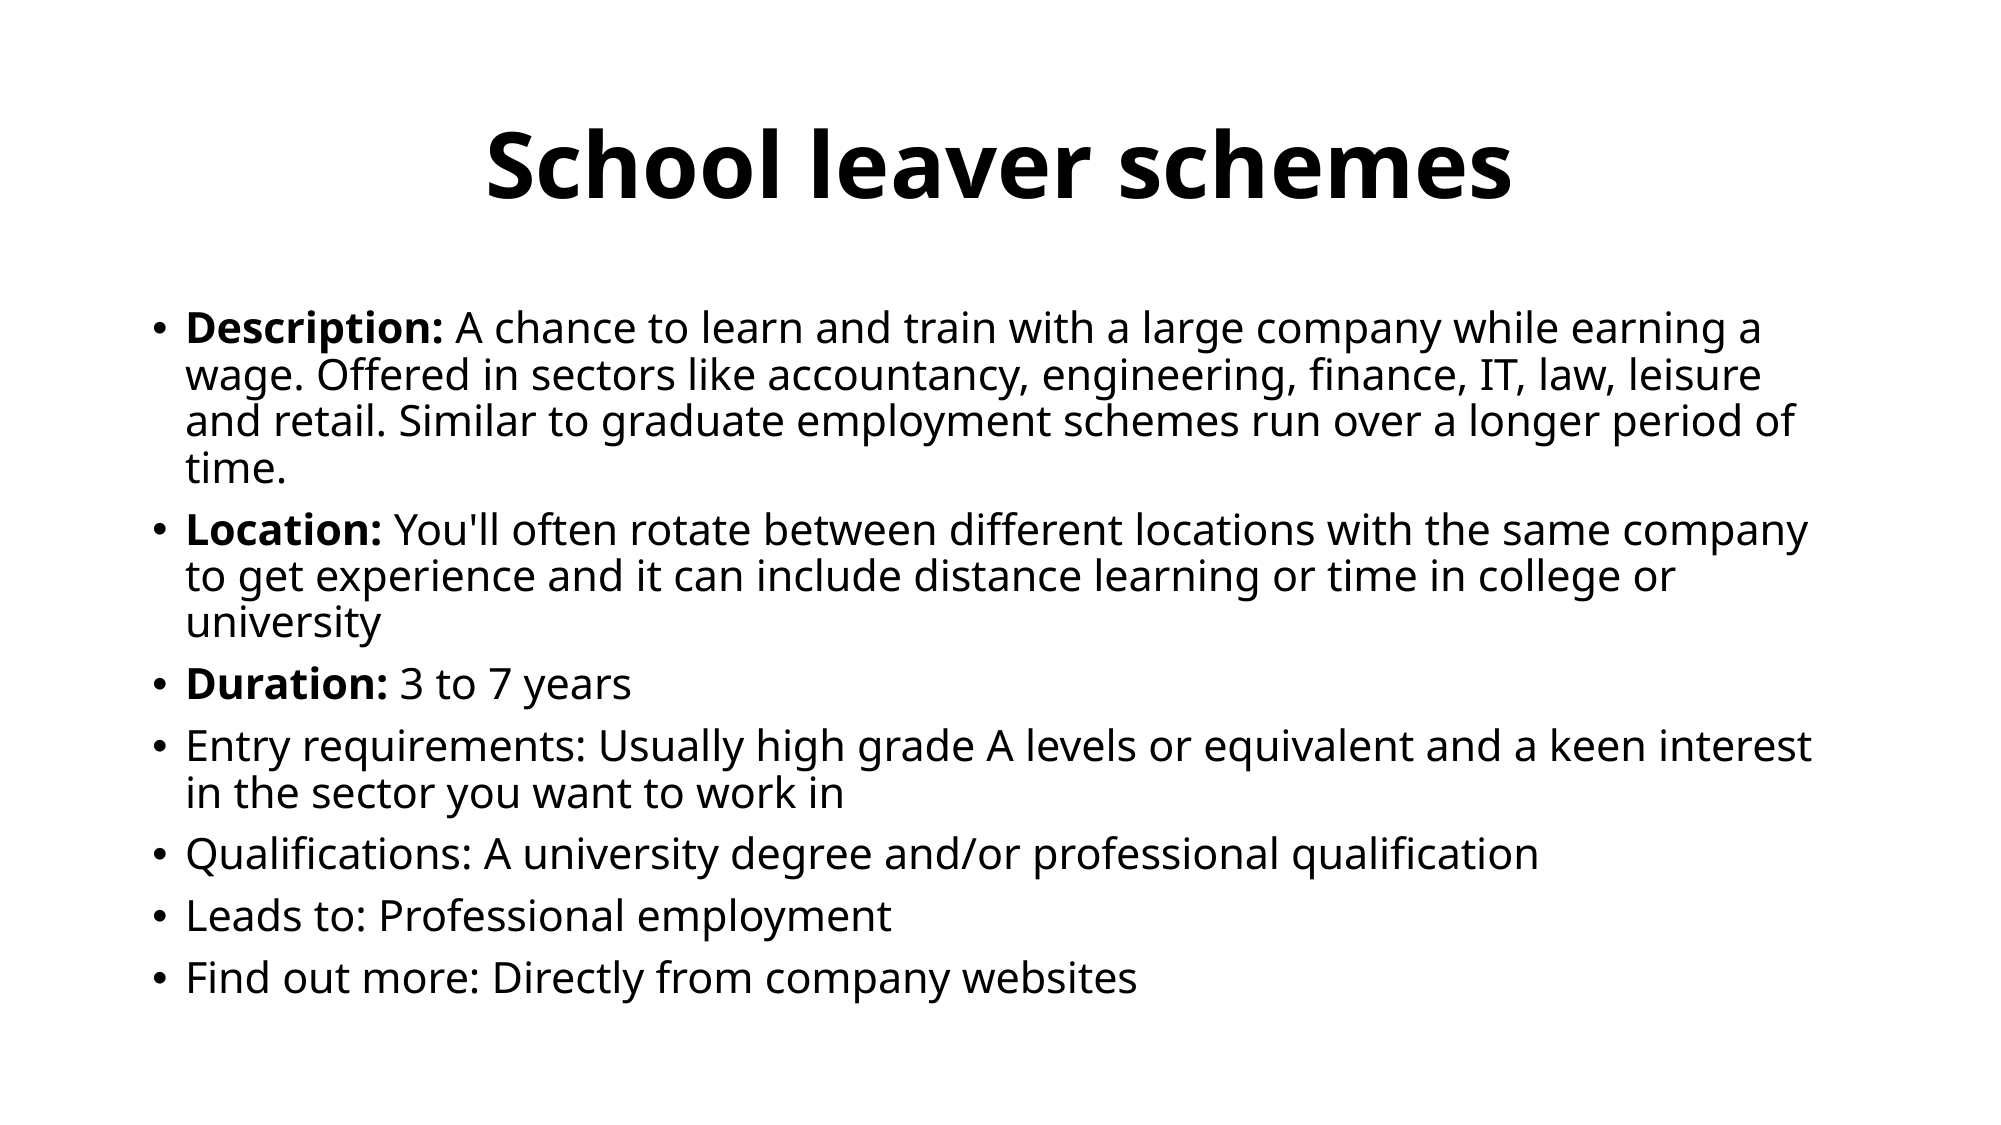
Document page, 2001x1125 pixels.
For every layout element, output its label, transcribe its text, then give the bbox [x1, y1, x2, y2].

list Description: A chance to learn and train with a large company while earning a wage. Offered in sectors like accountancy, engineering, finance, IT, law, leisure and retail. Similar to graduate employment schemes run over a longer period of time. Location: You'll often rotate between different locations with the same company to get experience and it can include distance learning or time in college or university Duration: 3 to 7 years Entry requirements: Usually high grade A levels or equivalent and a keen interest in the sector you want to work in Qualifications: A university degree and/or professional qualification Leads to: Professional employment Find out more: Directly from company websites [137, 299, 1863, 1014]
title School leaver schemes [137, 59, 1863, 278]
